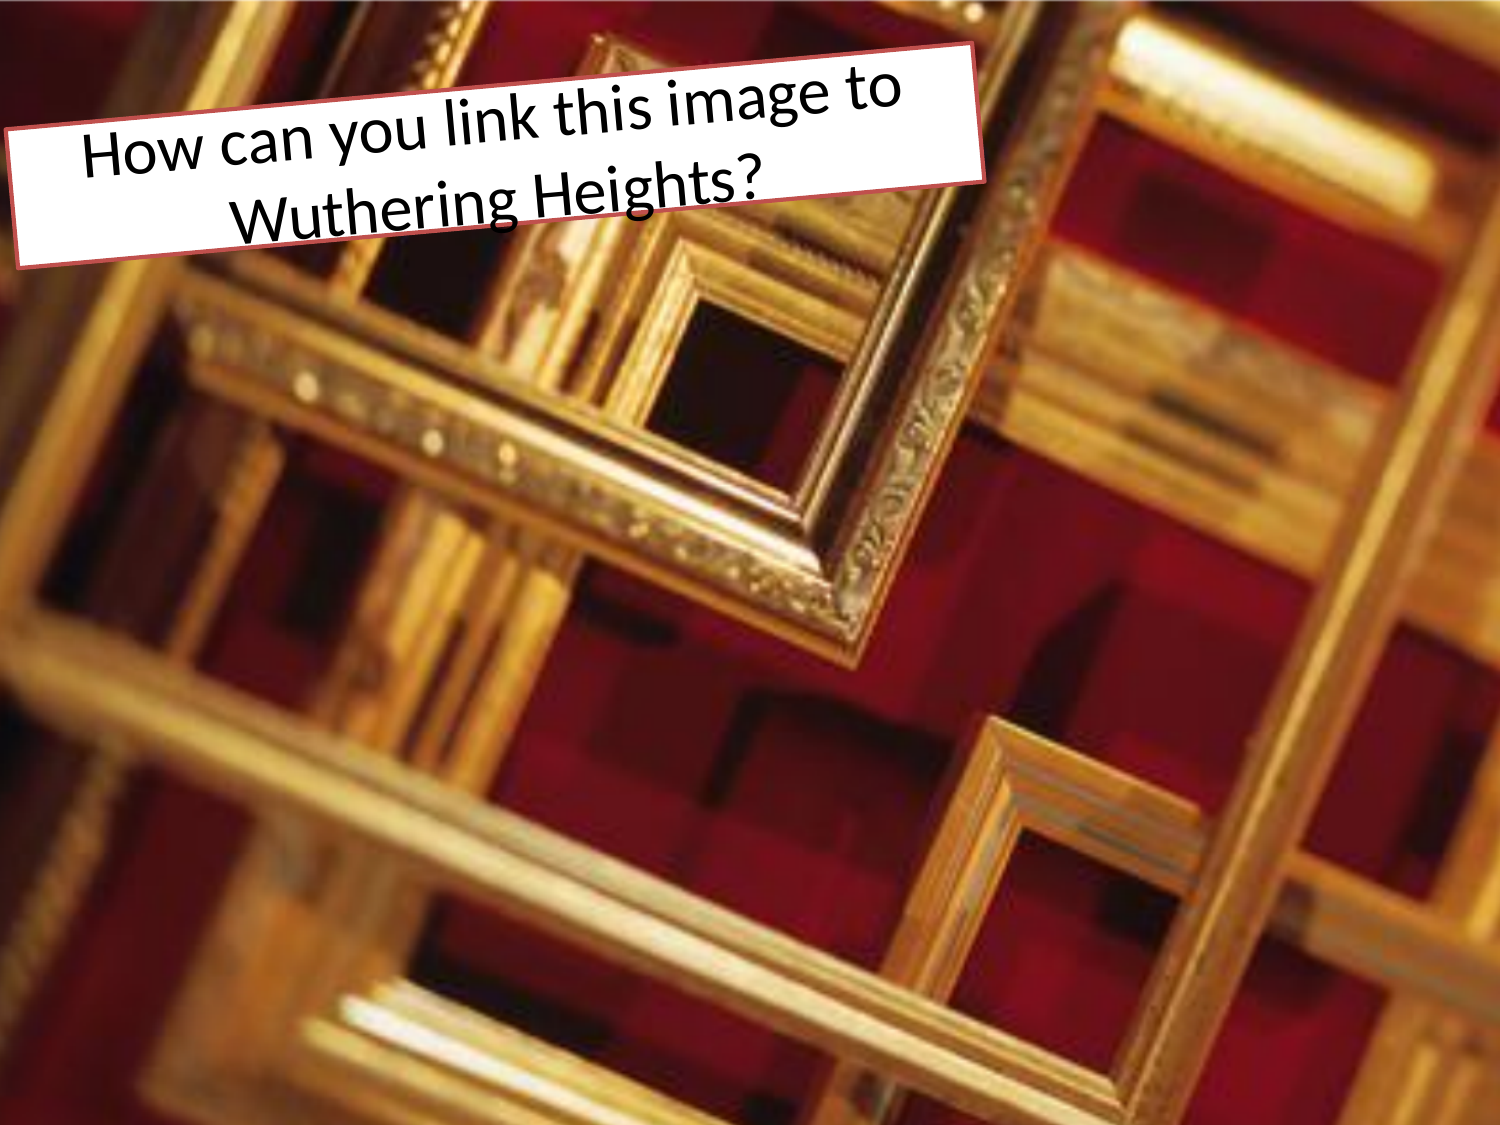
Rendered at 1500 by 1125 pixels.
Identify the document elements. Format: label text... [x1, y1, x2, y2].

title How can you link this image to Wuthering Heights? [3, 116, 131, 271]
picture [0, 0, 1500, 1125]
